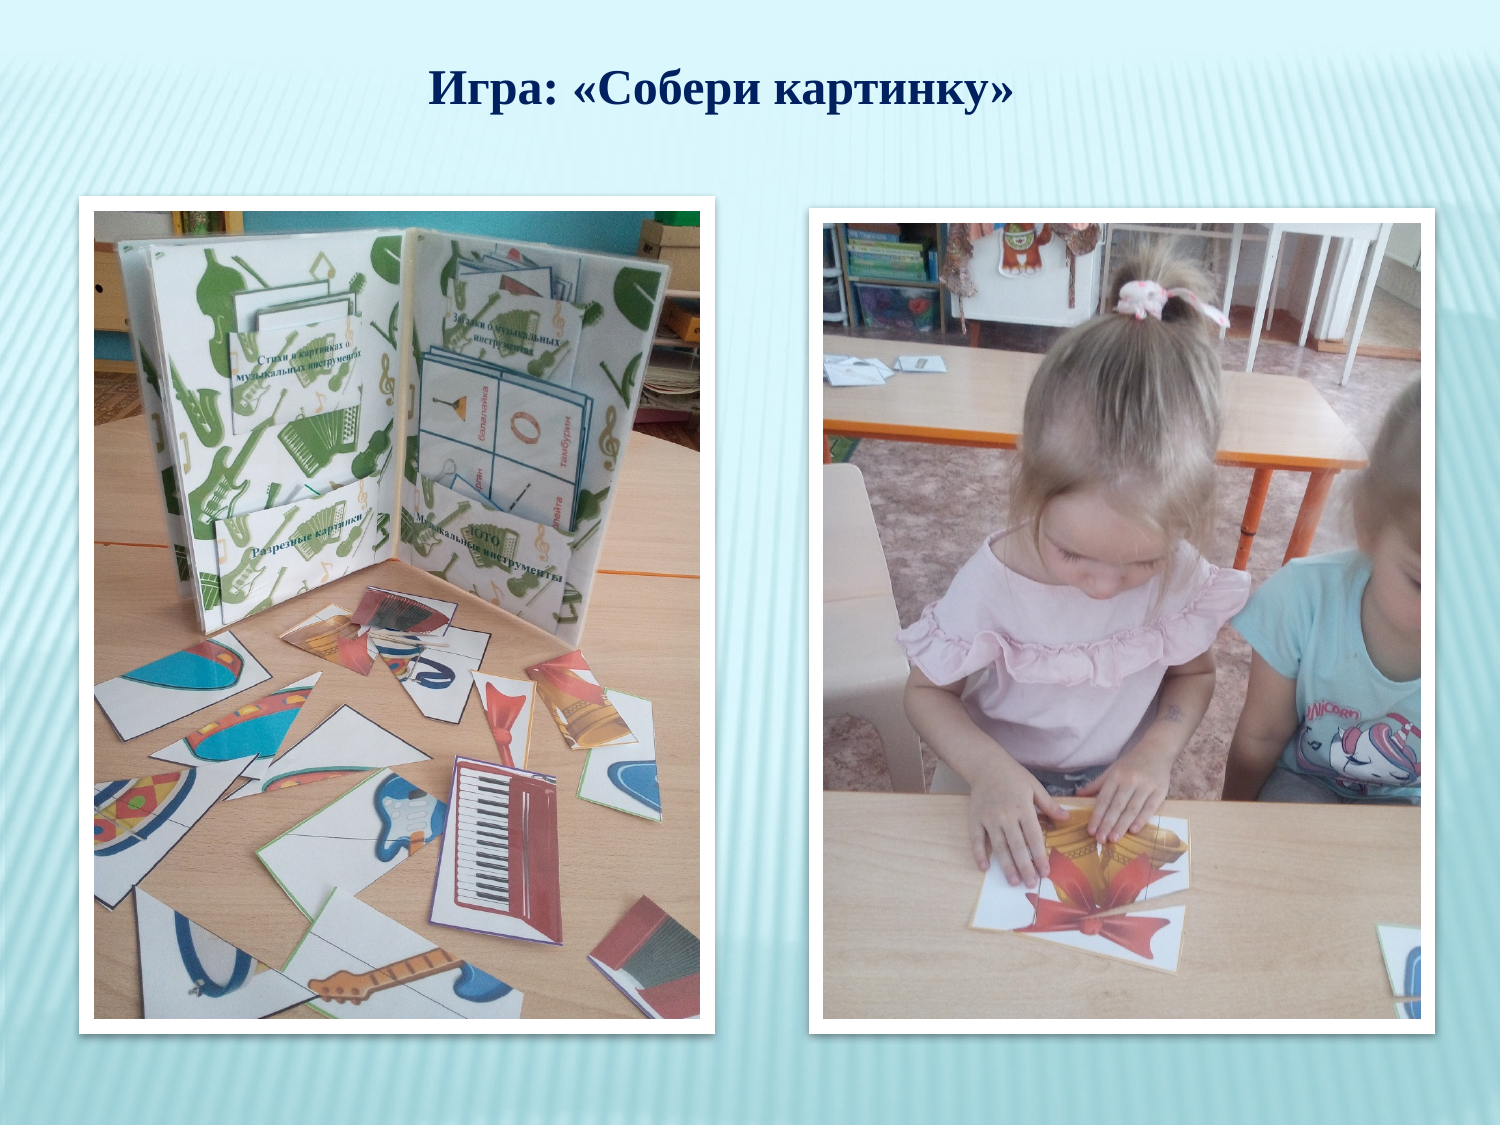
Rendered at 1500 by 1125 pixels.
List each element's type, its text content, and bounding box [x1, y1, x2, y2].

picture [93, 210, 701, 1020]
picture [822, 222, 1422, 1020]
text_box Игра: «Собери картинку» [413, 46, 1031, 122]
